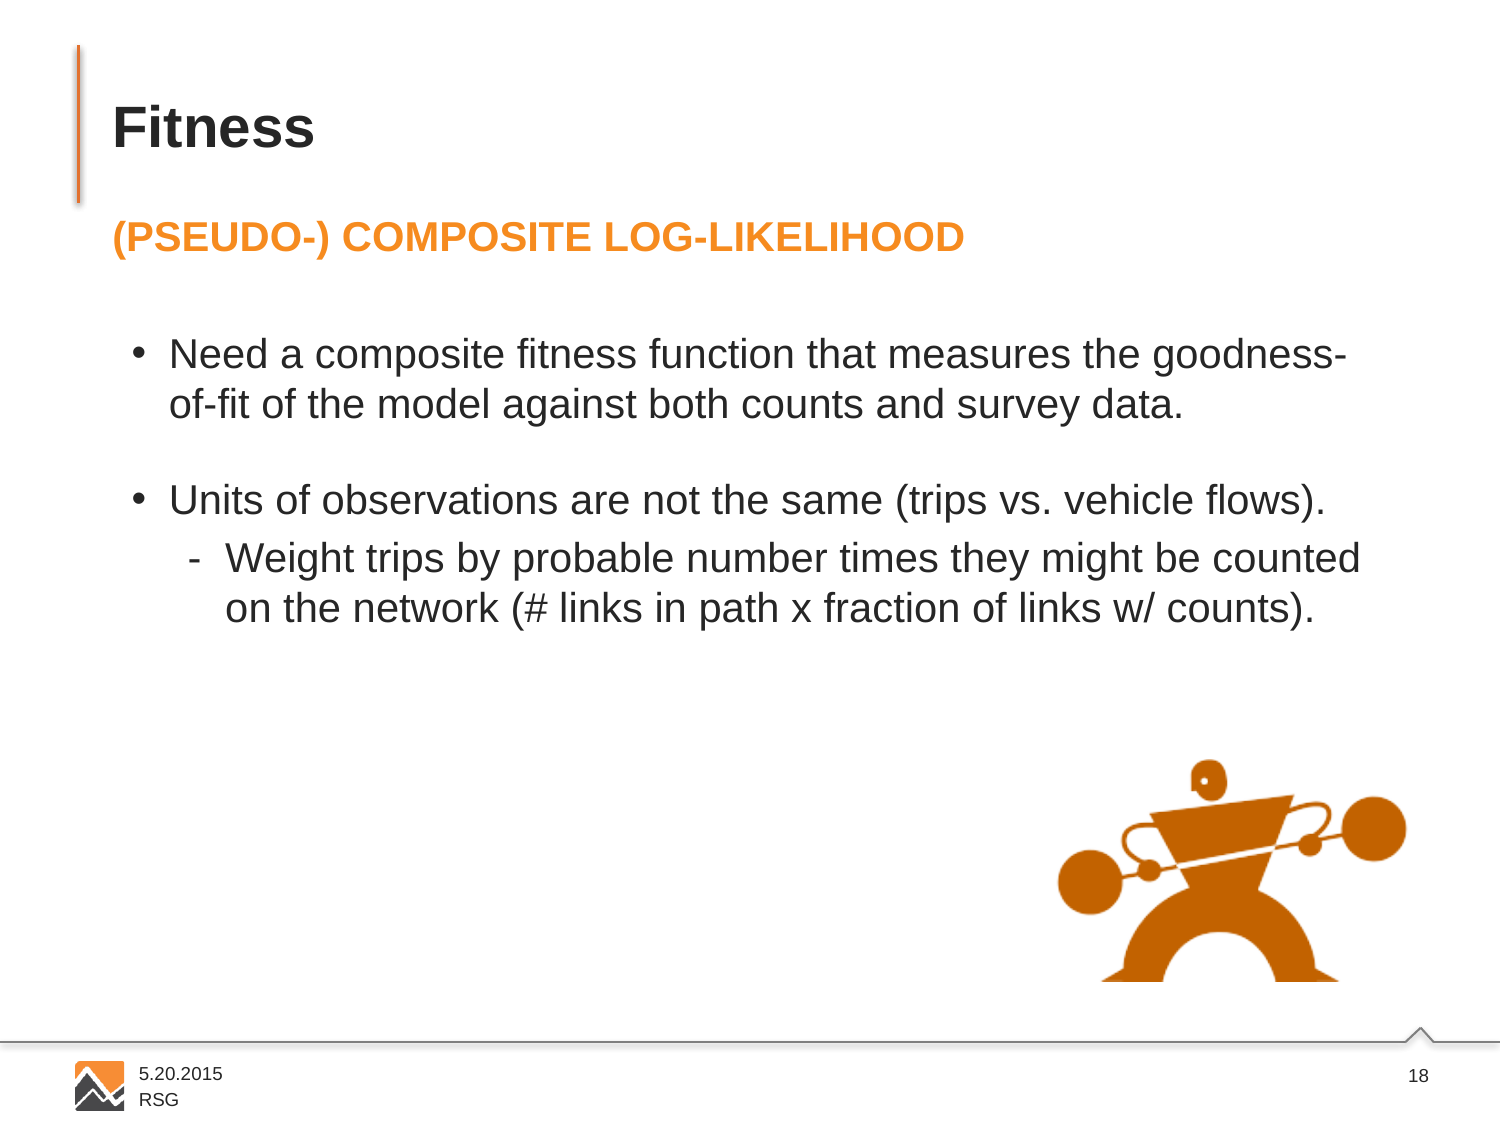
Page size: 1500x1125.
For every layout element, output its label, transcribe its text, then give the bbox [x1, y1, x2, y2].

picture [1055, 759, 1411, 982]
title Fitness [97, 45, 1425, 203]
